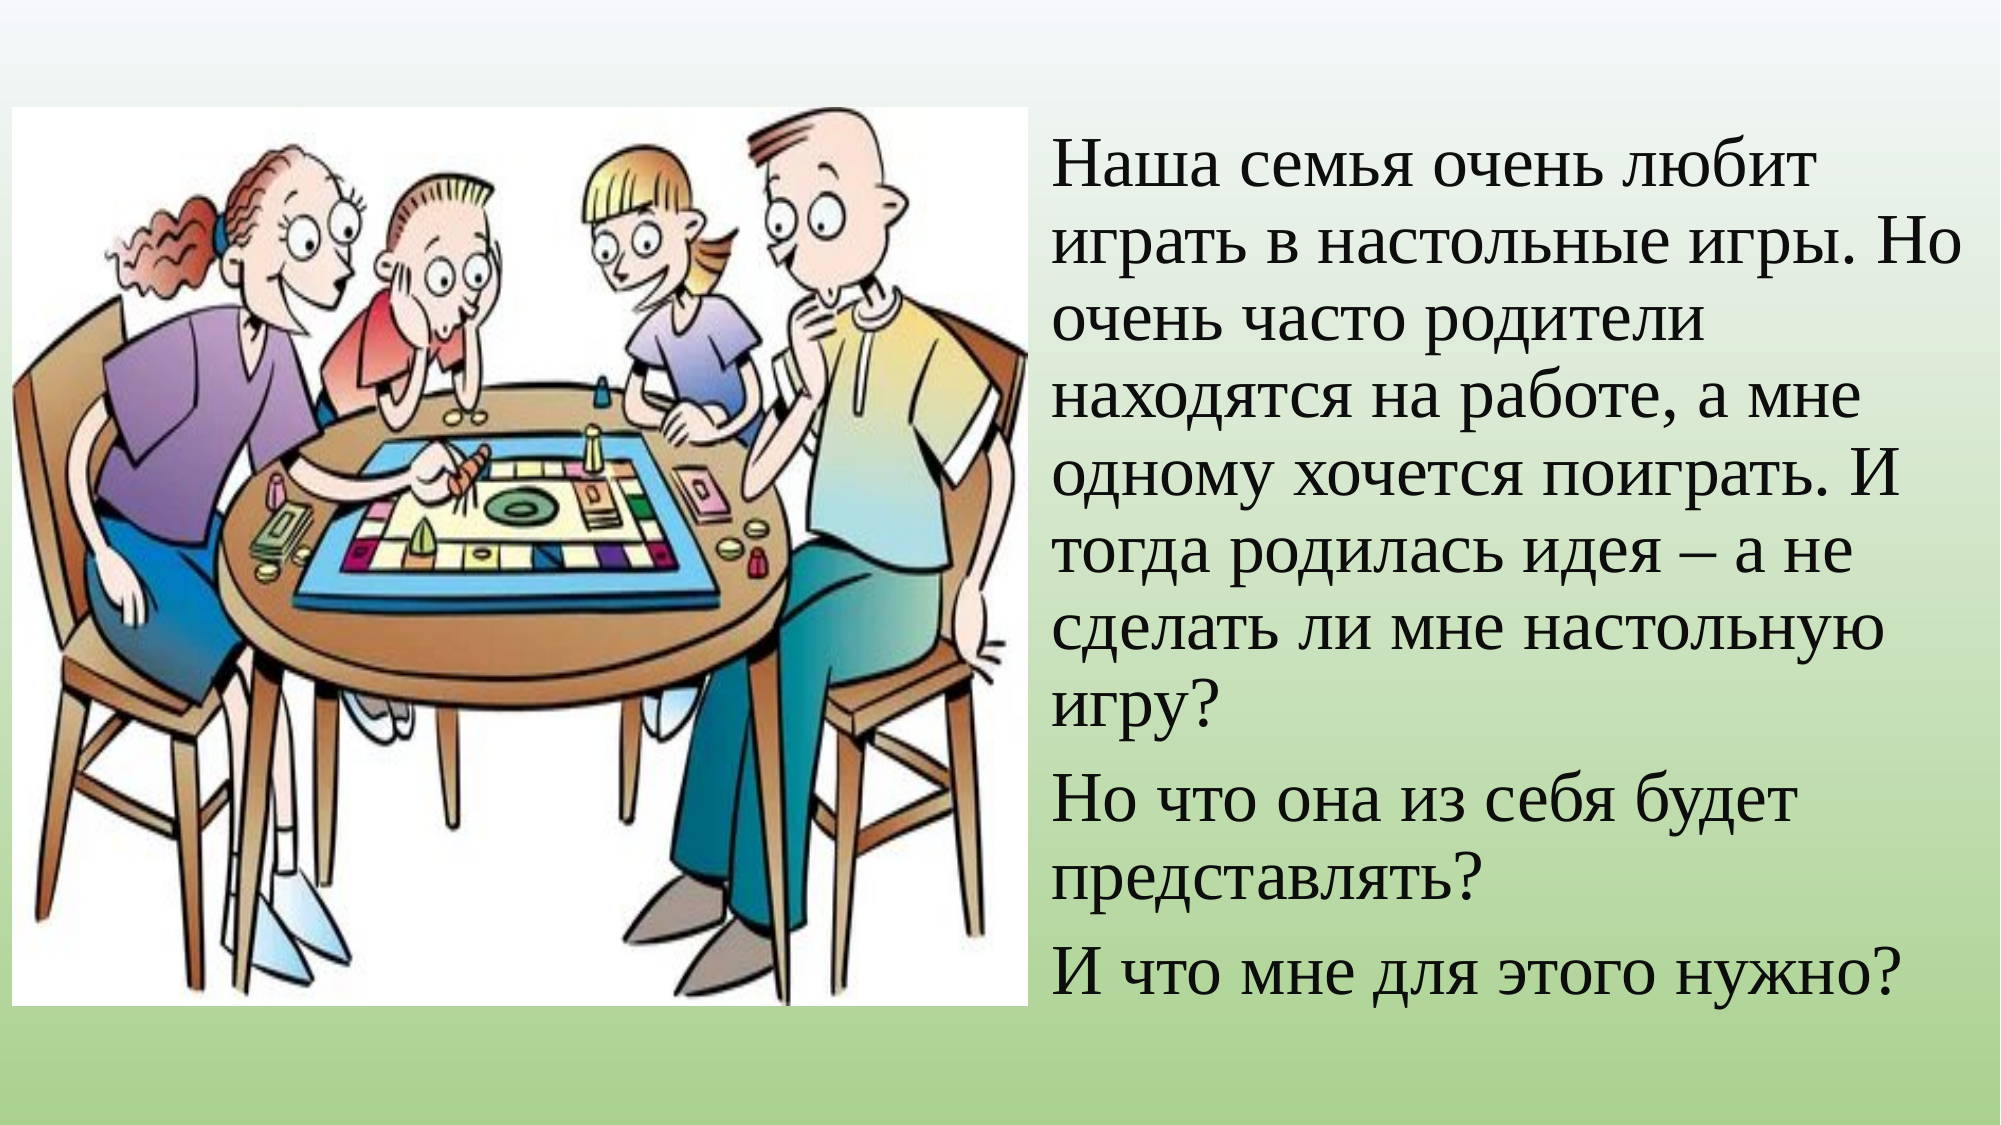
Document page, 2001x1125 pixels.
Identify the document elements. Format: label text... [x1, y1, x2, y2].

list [12, 107, 1028, 1006]
list Наша семья очень любит играть в настольные игры. Но очень часто родители находятся на работе, а мне одному хочется поиграть. И тогда родилась идея – а не сделать ли мне настольную игру? Но что она из себя будет представлять? И что мне для этого нужно? [1036, 116, 2000, 1036]
